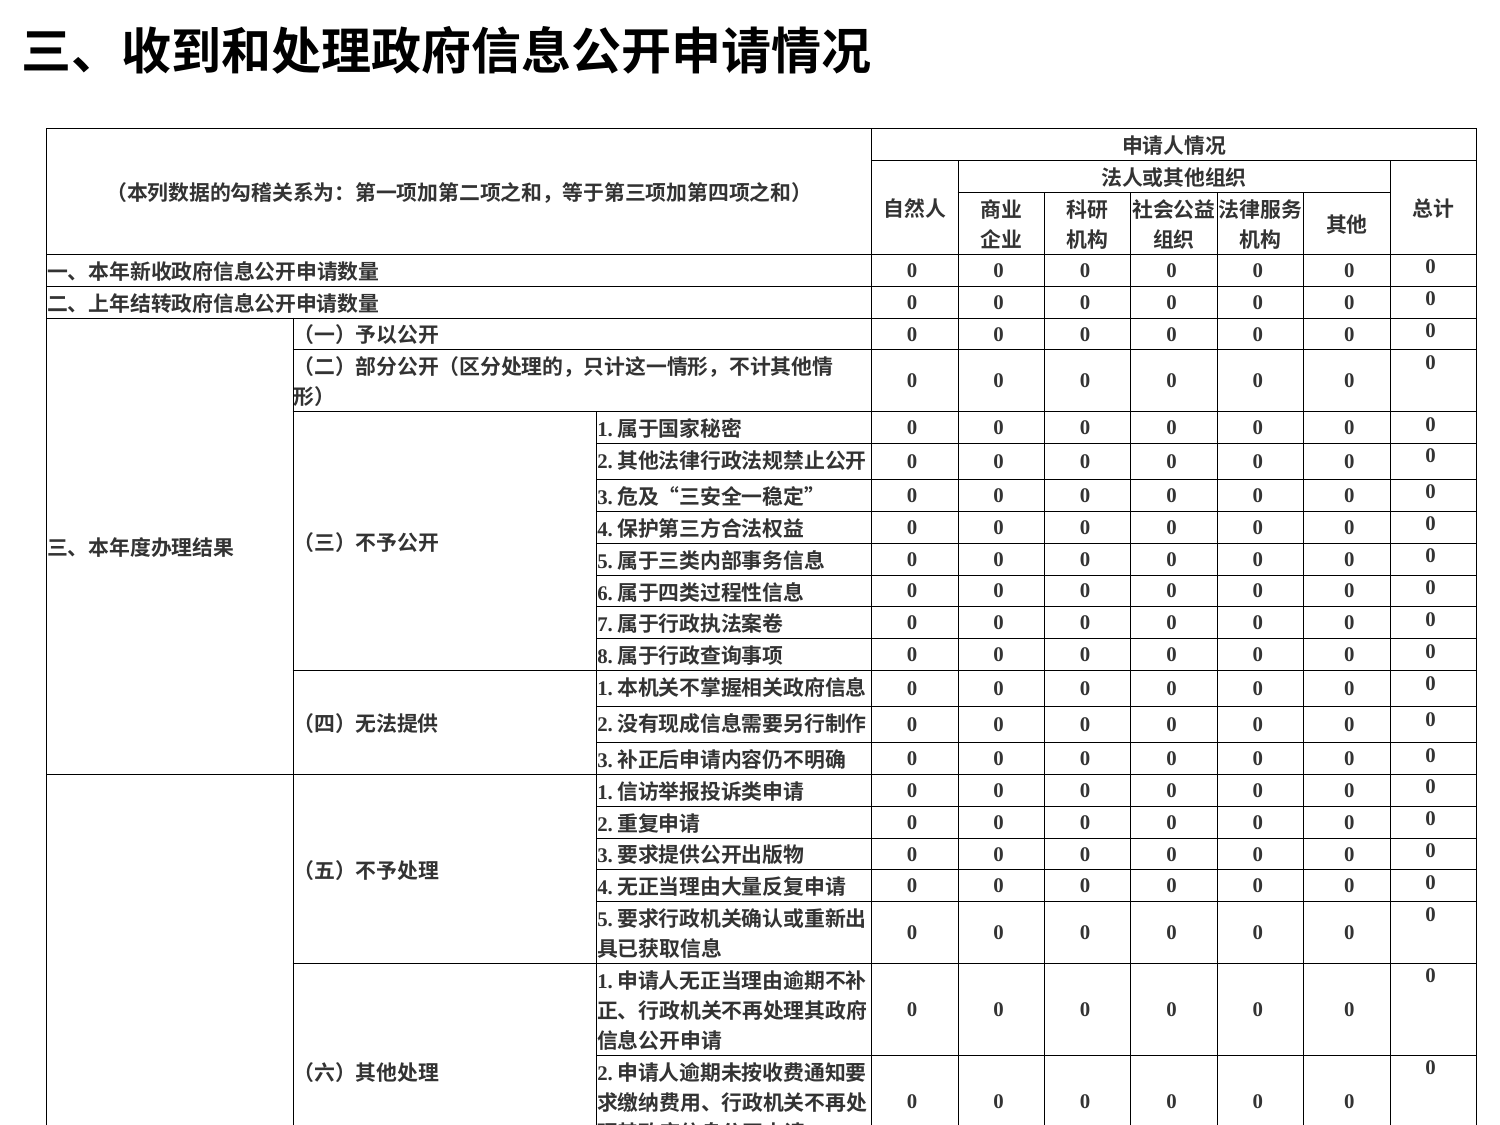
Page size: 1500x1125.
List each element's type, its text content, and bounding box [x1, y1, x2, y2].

table_cell 0 [1131, 480, 1217, 511]
table_cell 3.补正后申请内容仍不明确 [597, 743, 871, 774]
table_cell 0 [1218, 964, 1303, 1055]
table_cell 0 [1131, 512, 1217, 543]
table_cell 0 [1391, 902, 1476, 963]
table_cell 8.属于行政查询事项 [597, 639, 871, 670]
table_cell 0 [1304, 671, 1390, 706]
table_cell 0 [872, 412, 958, 443]
table_cell 0 [1304, 412, 1390, 443]
table_cell [47, 775, 293, 1125]
table_cell 0 [872, 607, 958, 638]
table_cell 0 [1218, 444, 1303, 479]
table_cell 0 [1131, 1056, 1217, 1125]
table_cell 0 [1218, 671, 1303, 706]
table_cell 1.属于国家秘密 [597, 412, 871, 443]
table_cell 2.其他法律行政法规禁止公开 [597, 444, 871, 479]
table_cell 0 [1131, 775, 1217, 806]
table_cell 0 [1391, 319, 1476, 349]
table_cell 0 [1391, 807, 1476, 838]
table_cell 0 [1131, 743, 1217, 774]
table_cell 0 [1391, 964, 1476, 1055]
table_cell 0 [959, 287, 1044, 318]
table_cell 0 [1391, 576, 1476, 606]
table_cell 0 [1218, 412, 1303, 443]
table_cell 0 [1391, 639, 1476, 670]
table_cell 0 [1131, 671, 1217, 706]
table_cell 0 [1304, 287, 1390, 318]
table_cell 0 [959, 255, 1044, 286]
table_cell 0 [1391, 444, 1476, 479]
table_cell 0 [1131, 319, 1217, 349]
table_cell 0 [1304, 480, 1390, 511]
table_cell 0 [872, 287, 958, 318]
table_cell 0 [959, 319, 1044, 349]
table_cell 0 [1131, 444, 1217, 479]
table_cell 0 [1045, 1056, 1130, 1125]
table_cell 0 [959, 775, 1044, 806]
table_cell 0 [1218, 319, 1303, 349]
table_cell 0 [1045, 576, 1130, 606]
table_cell 0 [1045, 839, 1130, 869]
table_cell 0 [1045, 707, 1130, 742]
table_cell 0 [959, 607, 1044, 638]
table_cell 法人或其他组织 [959, 161, 1390, 192]
table_cell 4.无正当理由大量反复申请 [597, 870, 871, 901]
table_cell 3.危及“三安全一稳定” [597, 480, 871, 511]
table_cell 0 [1304, 607, 1390, 638]
table_cell （四）无法提供 [294, 671, 596, 774]
table_cell 0 [1045, 607, 1130, 638]
table_cell 0 [872, 255, 958, 286]
table_cell 0 [1391, 775, 1476, 806]
table_cell 0 [959, 671, 1044, 706]
table_cell 0 [1045, 743, 1130, 774]
table_cell 0 [959, 576, 1044, 606]
table_cell 0 [1131, 350, 1217, 411]
table_cell 5.属于三类内部事务信息 [597, 544, 871, 575]
table_cell 0 [959, 544, 1044, 575]
table_cell 0 [1304, 639, 1390, 670]
table_cell 0 [1304, 839, 1390, 869]
table_cell 0 [872, 512, 958, 543]
table_cell 0 [1218, 350, 1303, 411]
table_cell 0 [1304, 775, 1390, 806]
table_cell 6.属于四类过程性信息 [597, 576, 871, 606]
table_cell 0 [959, 512, 1044, 543]
table_cell 0 [1131, 412, 1217, 443]
table_cell 其他 [1304, 193, 1390, 254]
table_cell 0 [1045, 544, 1130, 575]
table_header （本列数据的勾稽关系为：第一项加第二项之和，等于第三项加第四项之和） [47, 129, 871, 254]
table_cell 3.要求提供公开出版物 [597, 839, 871, 869]
table_cell 0 [959, 639, 1044, 670]
table_cell 0 [959, 743, 1044, 774]
table_cell 商业 企业 [959, 193, 1044, 254]
table_cell 0 [1131, 870, 1217, 901]
table_cell 0 [1304, 512, 1390, 543]
table_cell 0 [959, 444, 1044, 479]
table_cell 0 [872, 902, 958, 963]
table_cell 0 [872, 964, 958, 1055]
table_cell 0 [959, 480, 1044, 511]
table_cell 0 [959, 870, 1044, 901]
table_cell 2.没有现成信息需要另行制作 [597, 707, 871, 742]
table_cell 0 [1304, 444, 1390, 479]
table_cell 0 [872, 870, 958, 901]
table_cell （五）不予处理 [294, 775, 596, 963]
table_cell 二、上年结转政府信息公开申请数量 [47, 287, 871, 318]
table_cell （三）不予公开 [294, 412, 596, 670]
table_cell 0 [959, 1056, 1044, 1125]
table_cell 科研 机构 [1045, 193, 1130, 254]
table_cell 0 [1131, 839, 1217, 869]
table_cell 0 [1391, 870, 1476, 901]
table_cell 0 [1304, 902, 1390, 963]
table_cell 0 [1045, 964, 1130, 1055]
table_cell 7.属于行政执法案卷 [597, 607, 871, 638]
table_cell 0 [1391, 707, 1476, 742]
table_cell 0 [1131, 255, 1217, 286]
table_cell 4.保护第三方合法权益 [597, 512, 871, 543]
table_cell 0 [1218, 287, 1303, 318]
table_cell 0 [872, 1056, 958, 1125]
table_cell 0 [1304, 544, 1390, 575]
table_cell 0 [1131, 964, 1217, 1055]
table_cell 0 [1045, 775, 1130, 806]
table_cell 0 [959, 902, 1044, 963]
table_cell 0 [1218, 607, 1303, 638]
table_cell 0 [872, 639, 958, 670]
table_cell 0 [1131, 287, 1217, 318]
table_cell （一）予以公开 [294, 319, 871, 349]
table_cell 2.重复申请 [597, 807, 871, 838]
table_cell 0 [872, 319, 958, 349]
table_cell 0 [1218, 512, 1303, 543]
table_cell 0 [1218, 902, 1303, 963]
table_cell 0 [1304, 1056, 1390, 1125]
table_cell 0 [1045, 902, 1130, 963]
table_cell 0 [959, 412, 1044, 443]
table_cell 1.申请人无正当理由逾期不补正、行政机关不再处理其政府信息公开申请 [597, 964, 871, 1055]
table_cell 0 [872, 807, 958, 838]
table_header 申请人情况 [872, 129, 1476, 160]
table_cell 0 [1218, 576, 1303, 606]
table_cell 0 [1218, 775, 1303, 806]
table_cell 0 [1304, 255, 1390, 286]
table_cell 0 [1304, 743, 1390, 774]
table_cell 0 [872, 671, 958, 706]
table_cell 0 [1218, 1056, 1303, 1125]
text_box 三、收到和处理政府信息公开申请情况 [6, 12, 887, 87]
table_cell 0 [1218, 255, 1303, 286]
table_cell 0 [1045, 287, 1130, 318]
table_cell 0 [1045, 319, 1130, 349]
table_cell 1.信访举报投诉类申请 [597, 775, 871, 806]
table_cell 0 [1304, 807, 1390, 838]
table_cell 0 [1218, 870, 1303, 901]
table_cell 0 [1045, 255, 1130, 286]
table_cell 自然人 [872, 161, 958, 254]
table_cell 0 [1131, 544, 1217, 575]
table_cell 5.要求行政机关确认或重新出具已获取信息 [597, 902, 871, 963]
table_cell （二）部分公开（区分处理的，只计这一情形，不计其他情形） [294, 350, 871, 411]
table_cell 0 [1131, 902, 1217, 963]
table_cell 0 [872, 444, 958, 479]
table_cell 0 [1045, 512, 1130, 543]
table_cell 0 [1045, 350, 1130, 411]
table_cell 0 [1045, 444, 1130, 479]
table_cell 0 [1391, 607, 1476, 638]
table_cell 0 [872, 839, 958, 869]
table_cell 0 [872, 775, 958, 806]
table_cell 0 [1391, 743, 1476, 774]
table_cell 0 [872, 480, 958, 511]
table_cell 0 [1218, 807, 1303, 838]
table_cell 0 [1131, 576, 1217, 606]
table_cell 0 [1218, 839, 1303, 869]
table_cell 0 [1045, 412, 1130, 443]
table_cell 0 [1304, 350, 1390, 411]
table_cell （六）其他处理 [294, 964, 596, 1125]
table_cell 总计 [1391, 161, 1476, 254]
table_cell 0 [872, 743, 958, 774]
table_cell 0 [1391, 544, 1476, 575]
table_cell 0 [1218, 707, 1303, 742]
table_cell 2.申请人逾期未按收费通知要求缴纳费用、行政机关不再处理其政府信息公开申请 [597, 1056, 871, 1125]
table_cell 0 [1391, 512, 1476, 543]
table_cell 0 [1218, 480, 1303, 511]
table_cell 0 [1391, 412, 1476, 443]
table_cell 一、本年新收政府信息公开申请数量 [47, 255, 871, 286]
table_cell 0 [1304, 707, 1390, 742]
table_cell 0 [1045, 807, 1130, 838]
table_cell 0 [1391, 839, 1476, 869]
table_cell 0 [1045, 671, 1130, 706]
table_cell 0 [1391, 255, 1476, 286]
table_cell 1.本机关不掌握相关政府信息 [597, 671, 871, 706]
table_cell 0 [959, 350, 1044, 411]
table_cell 0 [1045, 480, 1130, 511]
table_cell 0 [1304, 870, 1390, 901]
table_cell 0 [1218, 544, 1303, 575]
table_cell 三、本年度办理结果 [47, 319, 293, 774]
table_cell 0 [959, 839, 1044, 869]
table_cell 0 [1131, 707, 1217, 742]
table_cell 0 [872, 544, 958, 575]
table_cell 0 [1045, 639, 1130, 670]
table_cell 0 [872, 707, 958, 742]
table_cell 0 [1131, 639, 1217, 670]
table_cell 社会公益组织 [1131, 193, 1217, 254]
table_cell 0 [1218, 639, 1303, 670]
table_cell 0 [959, 964, 1044, 1055]
table_cell 0 [1391, 1056, 1476, 1125]
table_cell 0 [1391, 671, 1476, 706]
table_cell 0 [872, 350, 958, 411]
table_cell 0 [1391, 350, 1476, 411]
table_cell 0 [1391, 287, 1476, 318]
table_cell 法律服务机构 [1218, 193, 1303, 254]
table_cell 0 [1304, 964, 1390, 1055]
table_cell 0 [1304, 576, 1390, 606]
table_cell 0 [1218, 743, 1303, 774]
table_cell 0 [1045, 870, 1130, 901]
table_cell 0 [959, 707, 1044, 742]
table_cell 0 [1391, 480, 1476, 511]
table_cell 0 [1304, 319, 1390, 349]
table_cell 0 [872, 576, 958, 606]
table_cell 0 [1131, 807, 1217, 838]
table_cell 0 [1131, 607, 1217, 638]
table_cell 0 [959, 807, 1044, 838]
